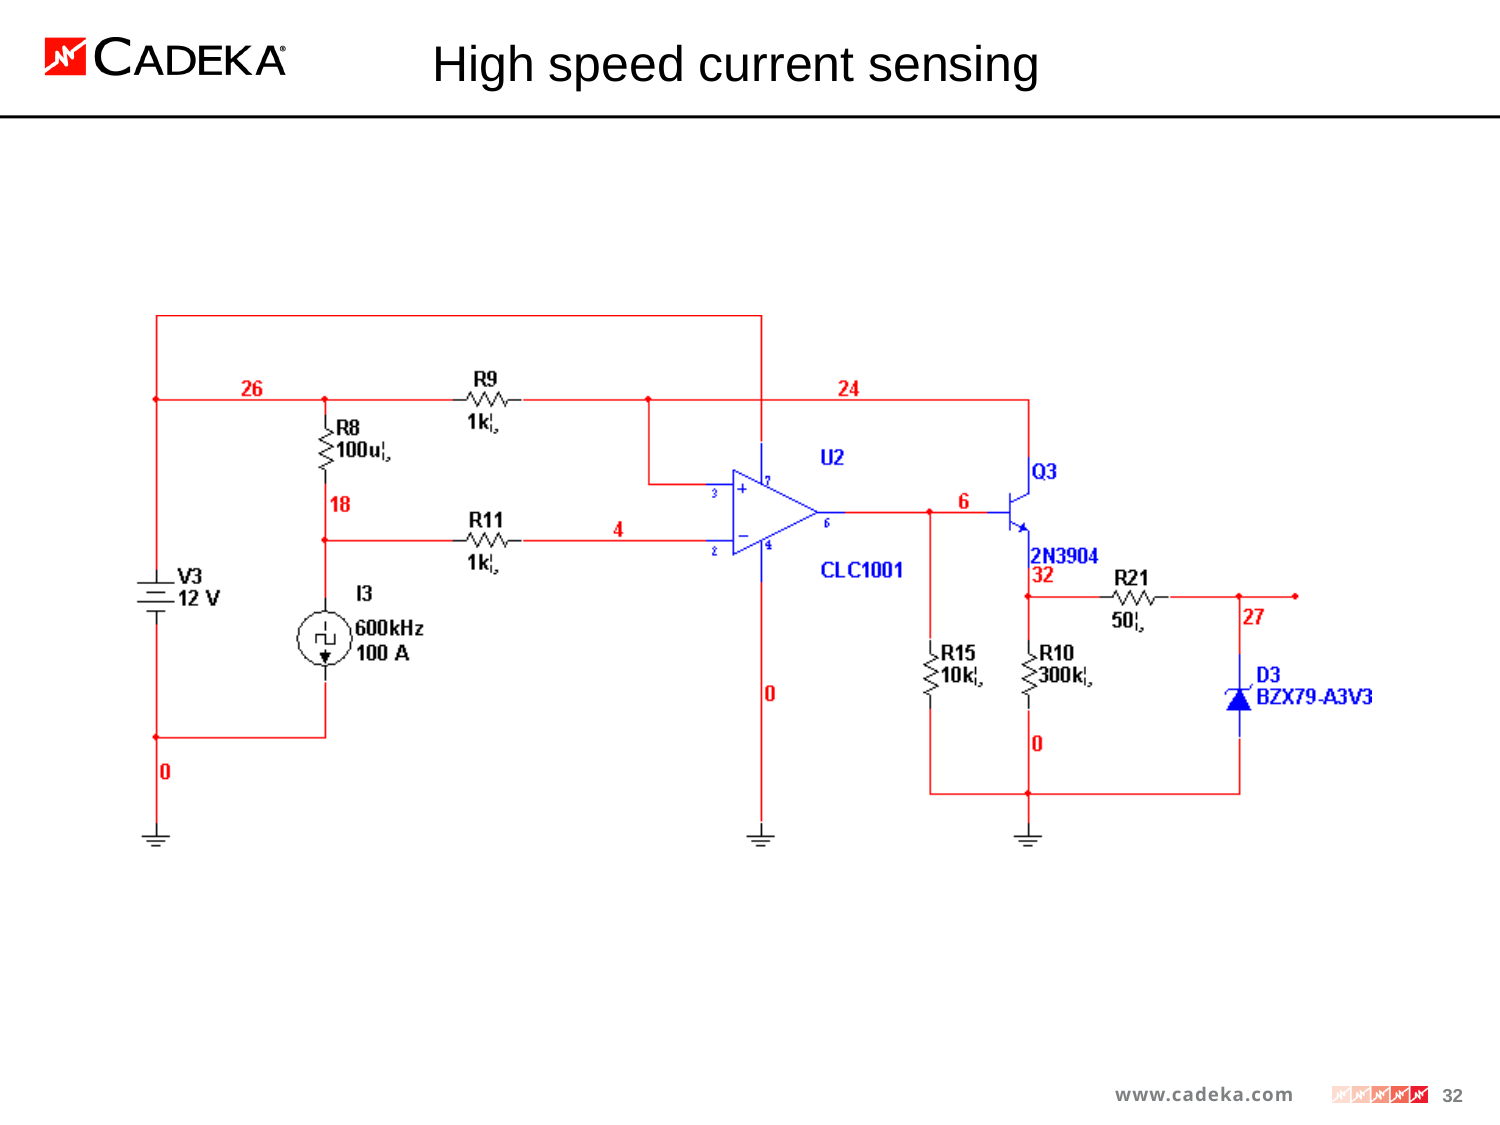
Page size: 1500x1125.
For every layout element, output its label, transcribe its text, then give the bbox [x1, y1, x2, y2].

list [127, 315, 1373, 865]
picture [42, 34, 288, 78]
title High speed current sensing [417, 12, 1463, 111]
picture [1332, 1086, 1428, 1103]
